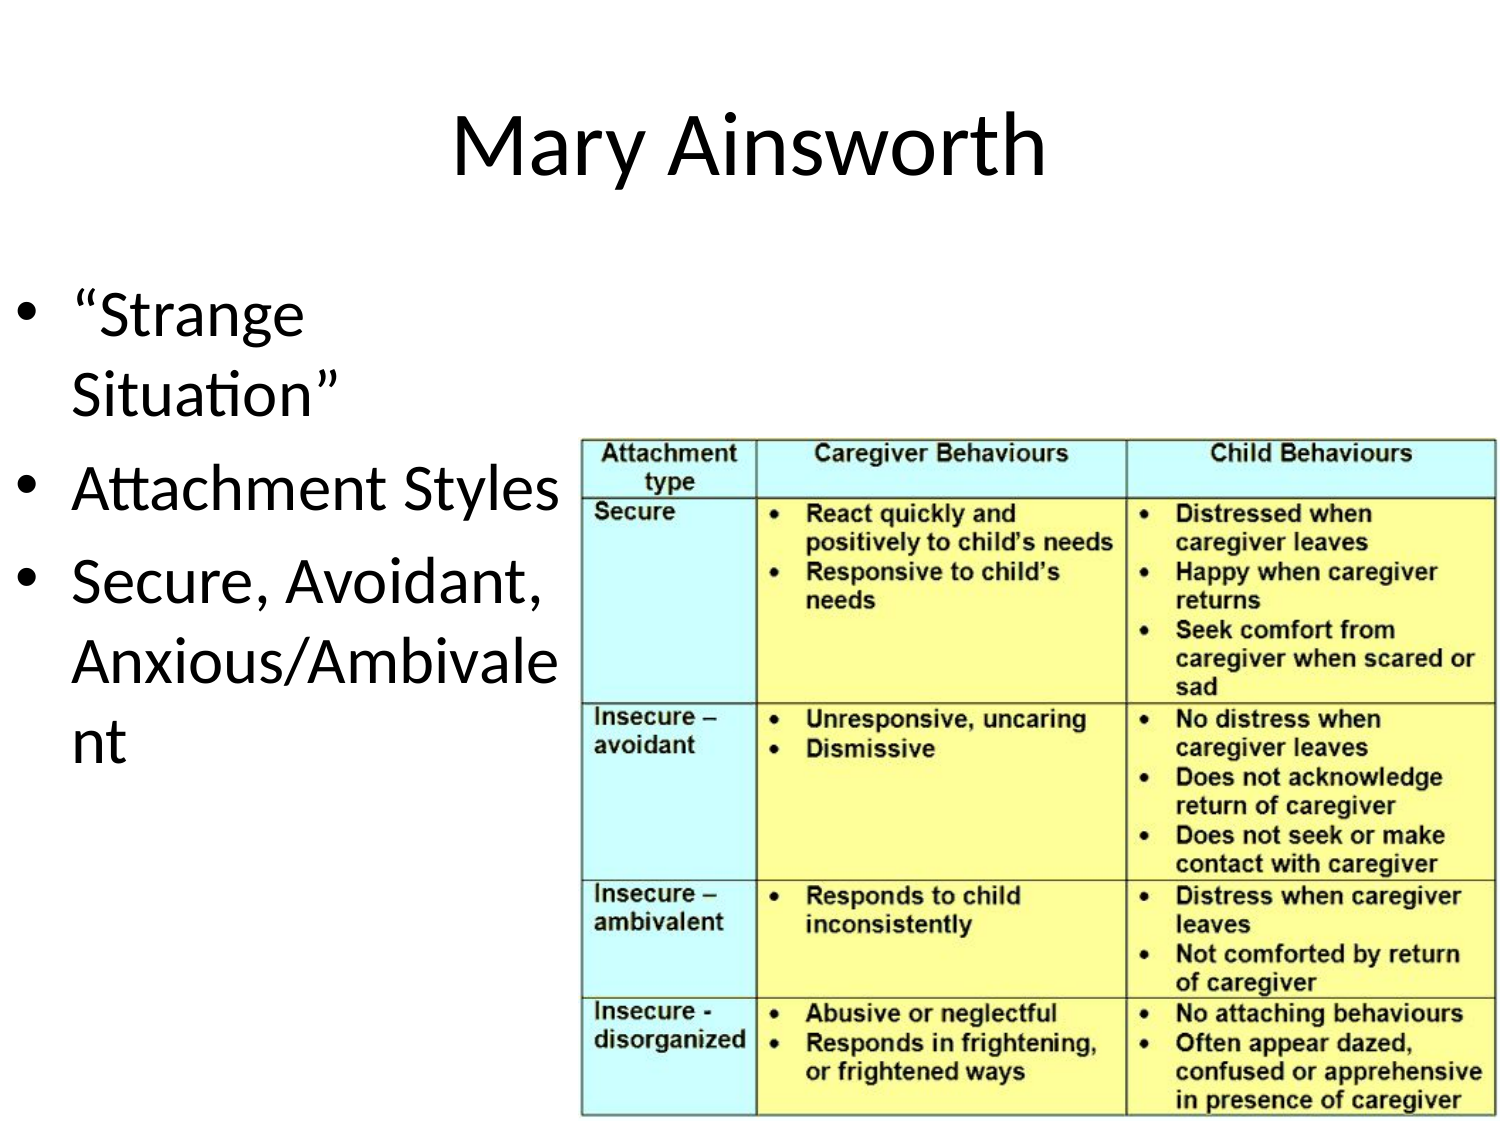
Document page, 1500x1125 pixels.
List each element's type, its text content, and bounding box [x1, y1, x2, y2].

picture [578, 437, 1500, 1121]
list “Strange Situation” Attachment Styles Secure, Avoidant, Anxious/Ambivalent [0, 262, 579, 1005]
title Mary Ainsworth [75, 45, 1425, 233]
